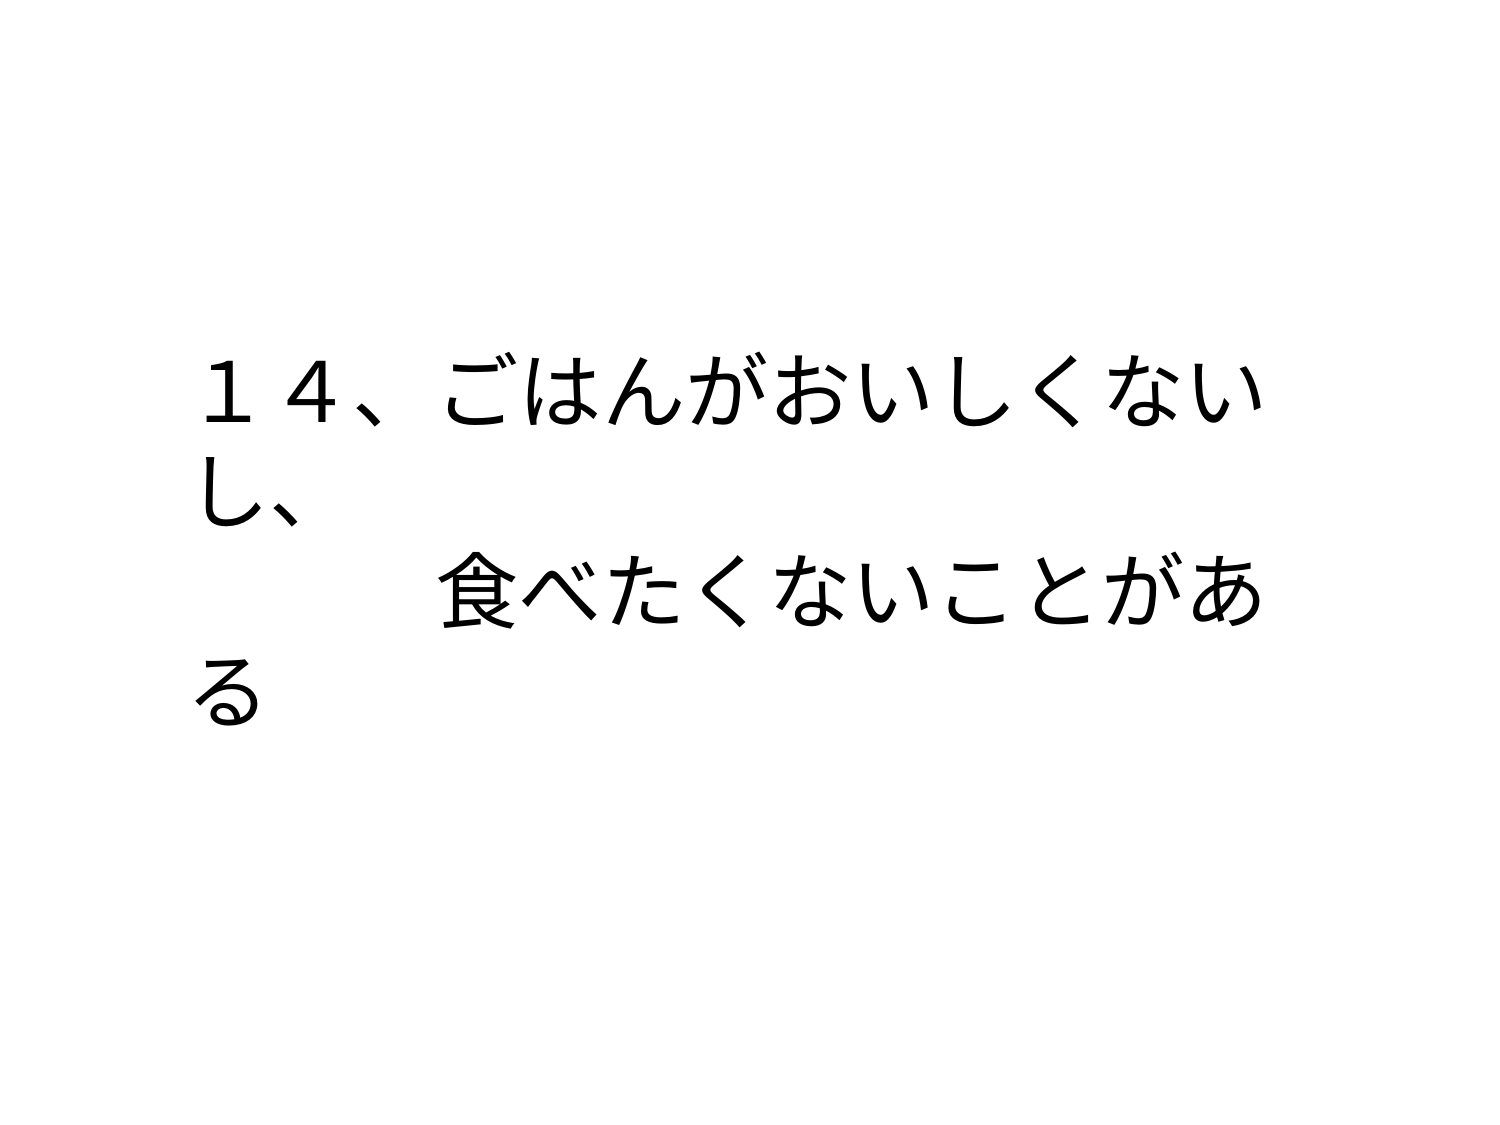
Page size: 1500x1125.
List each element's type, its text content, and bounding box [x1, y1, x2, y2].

title １４、ごはんがおいしくないし、 食べたくないことがある [171, 397, 1306, 681]
